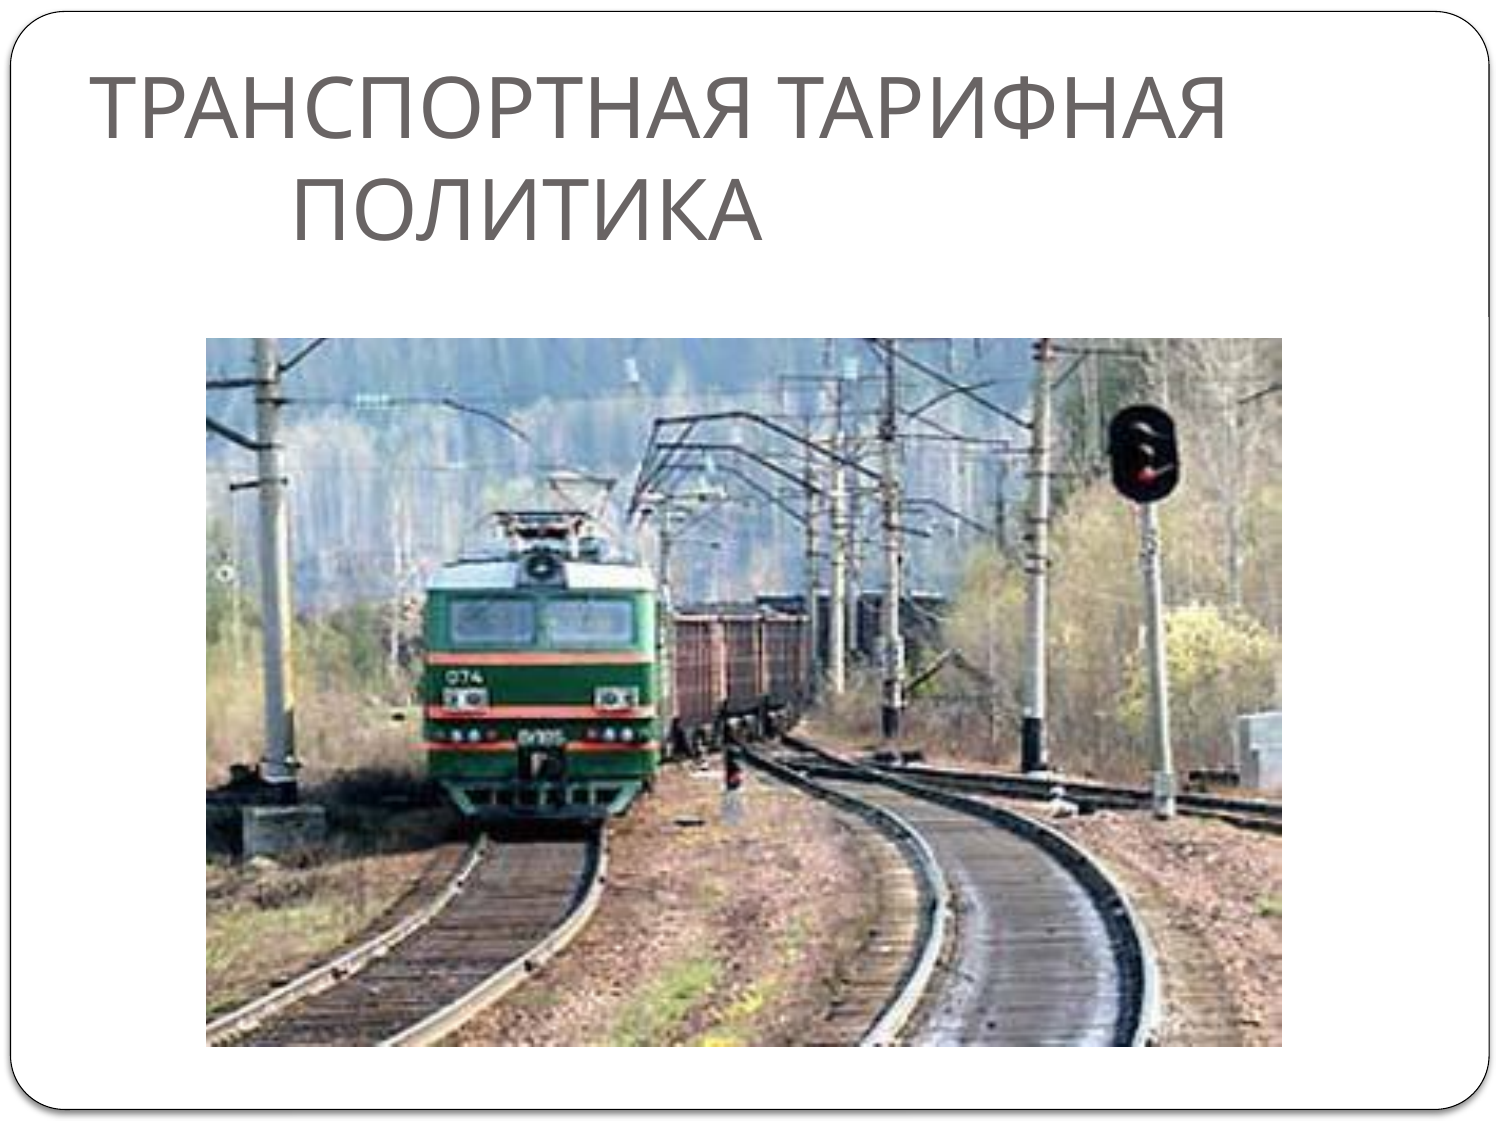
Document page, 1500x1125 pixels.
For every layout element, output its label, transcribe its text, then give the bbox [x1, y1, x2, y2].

title Транспортная тарифная политика [75, 45, 1425, 362]
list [206, 337, 1282, 1048]
